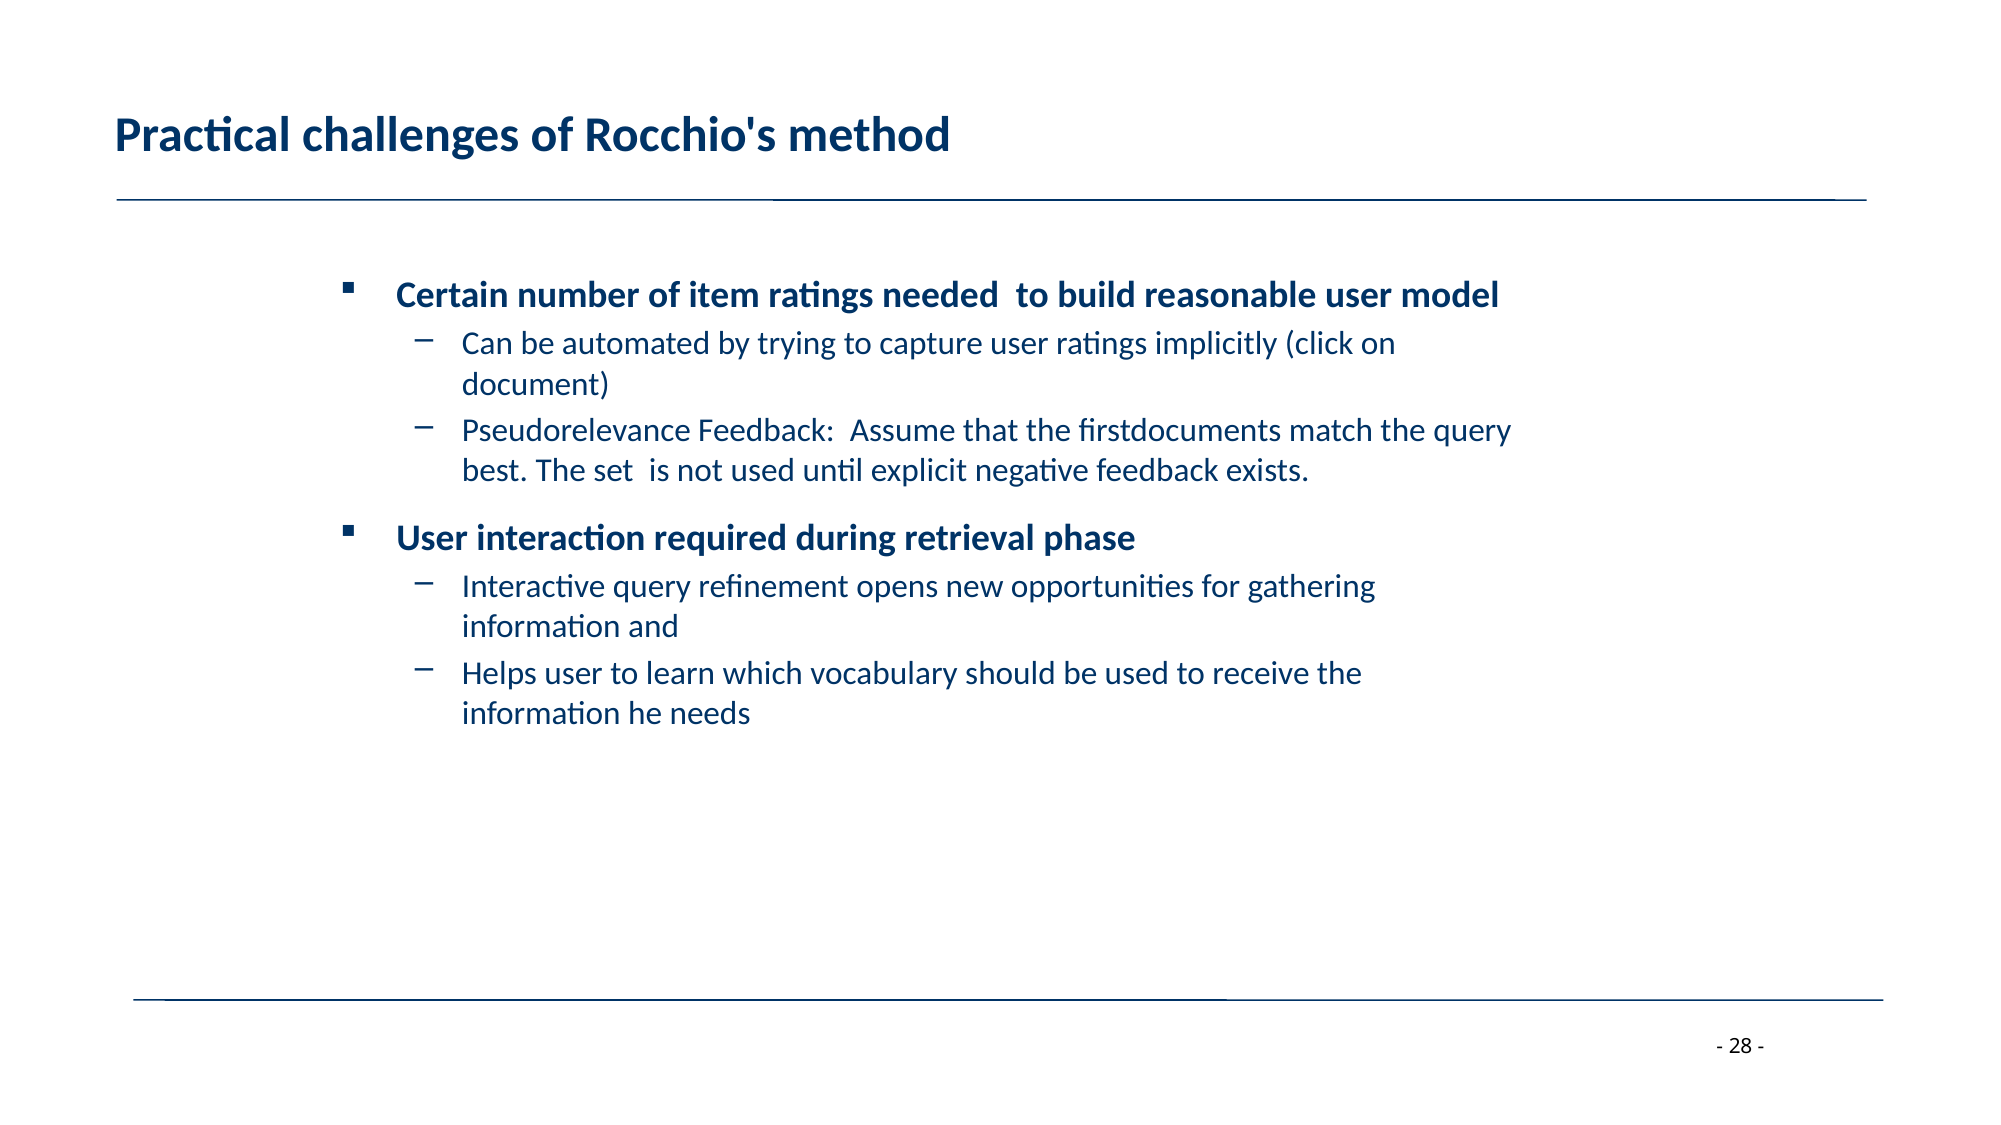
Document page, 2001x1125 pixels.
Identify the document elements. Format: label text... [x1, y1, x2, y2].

title Practical challenges of Rocchio's method [99, 37, 1901, 226]
